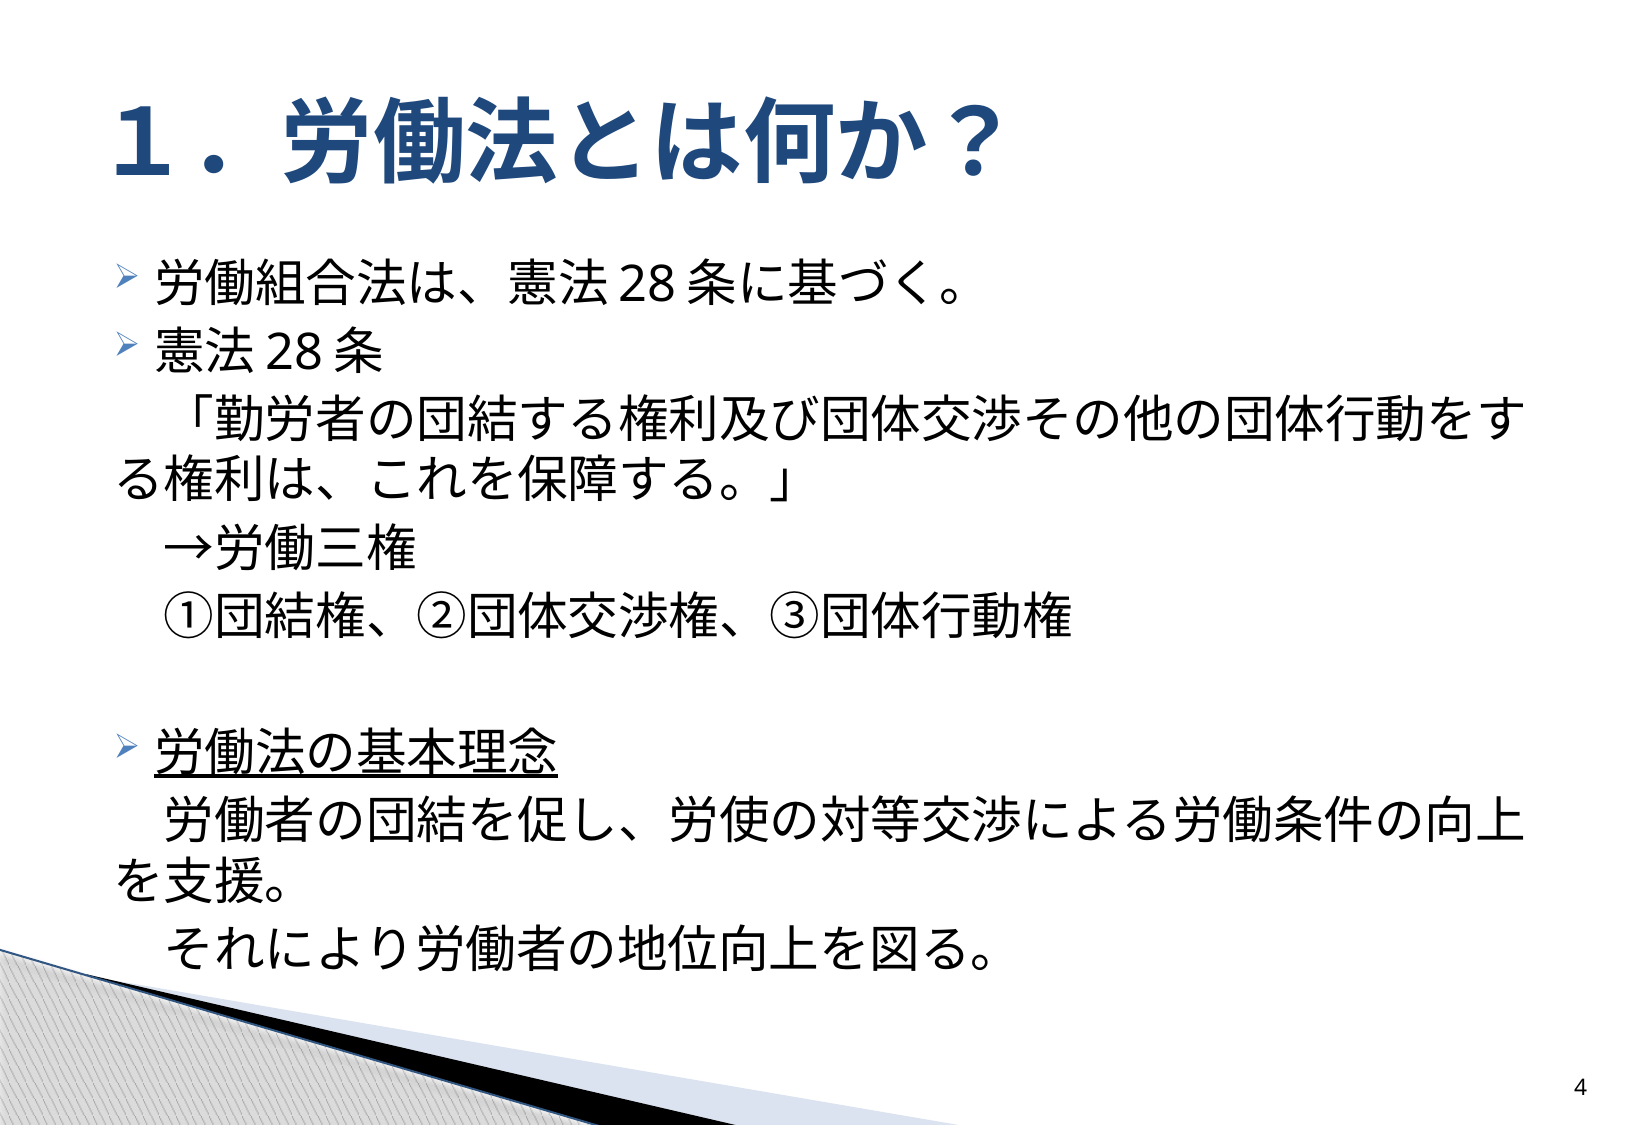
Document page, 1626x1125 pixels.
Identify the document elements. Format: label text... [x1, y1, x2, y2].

title １．労働法とは何か？ [81, 45, 1544, 233]
list 労働組合法は、憲法28条に基づく。 憲法28条 「勤労者の団結する権利及び団体交渉その他の団体行動をする権利は、これを保障する。」 →労働三権 ①団結権、②団体交渉権、③団体行動権 労働法の基本理念 労働者の団結を促し、労使の対等交渉による労働条件の向上を支援。 それにより労働者の地位向上を図る。 [81, 243, 1544, 986]
slide_number 4 [1536, 1051, 1602, 1112]
